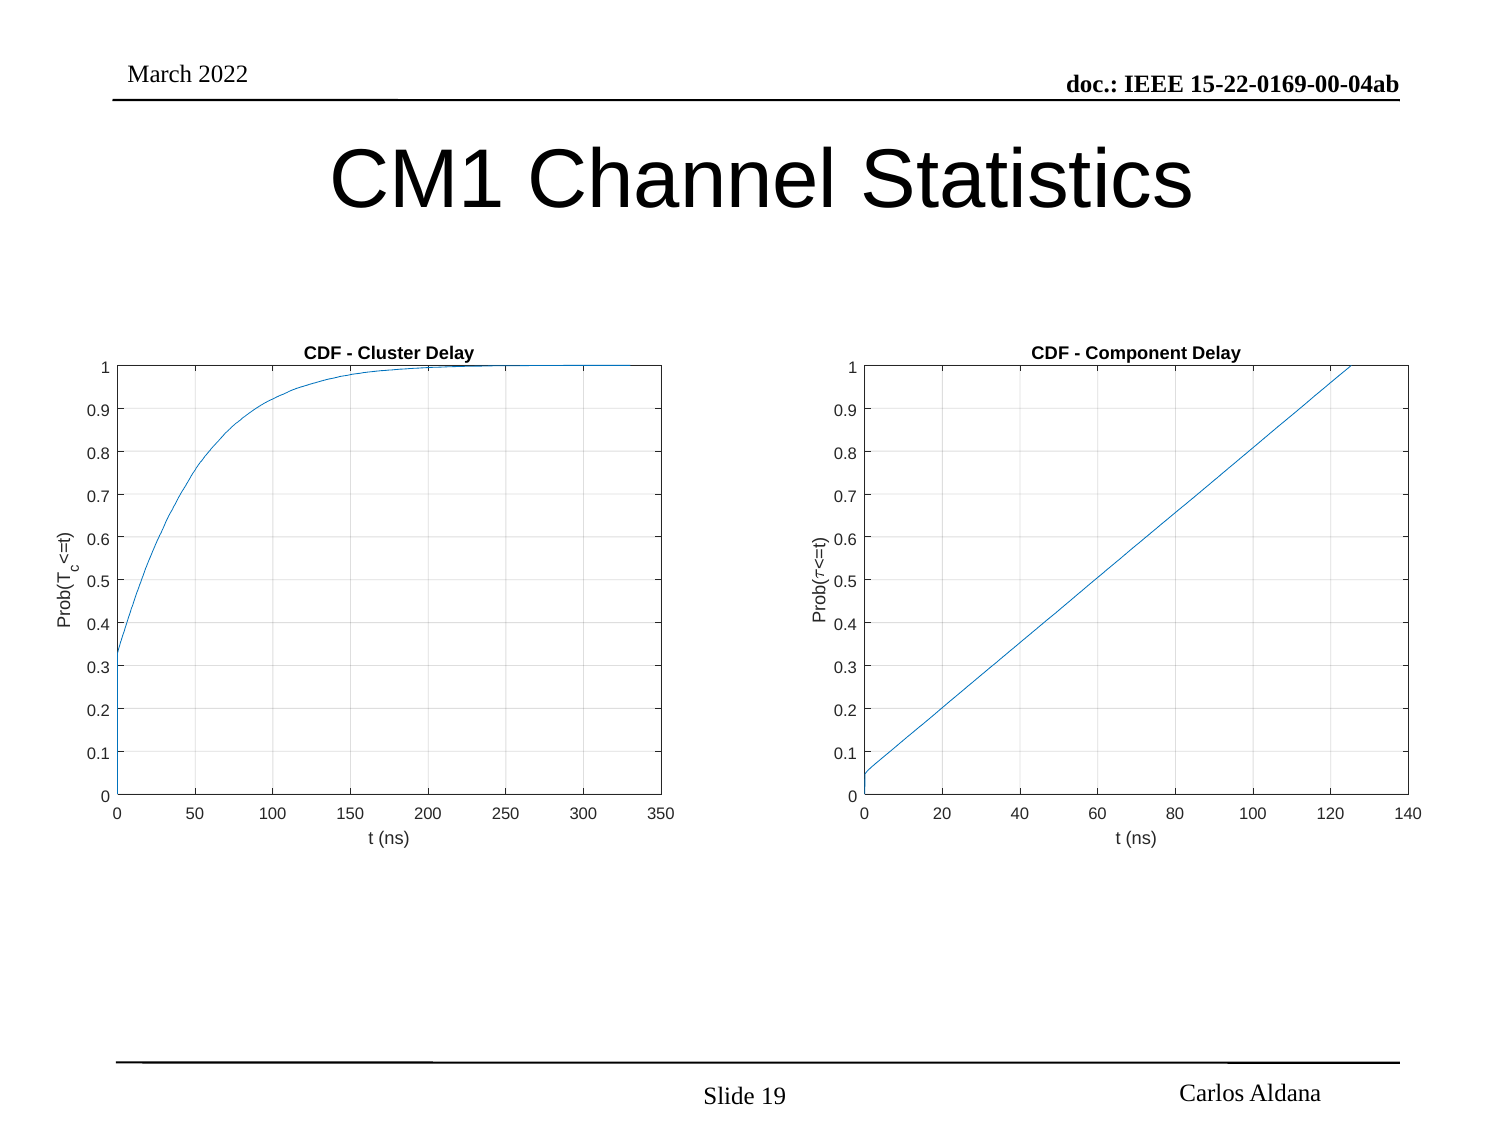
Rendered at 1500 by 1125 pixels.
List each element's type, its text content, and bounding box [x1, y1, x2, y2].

title CM1 Channel Statistics [125, 112, 1399, 237]
picture [773, 325, 1474, 852]
picture [26, 325, 727, 852]
slide_number Slide 19 [690, 1075, 799, 1115]
